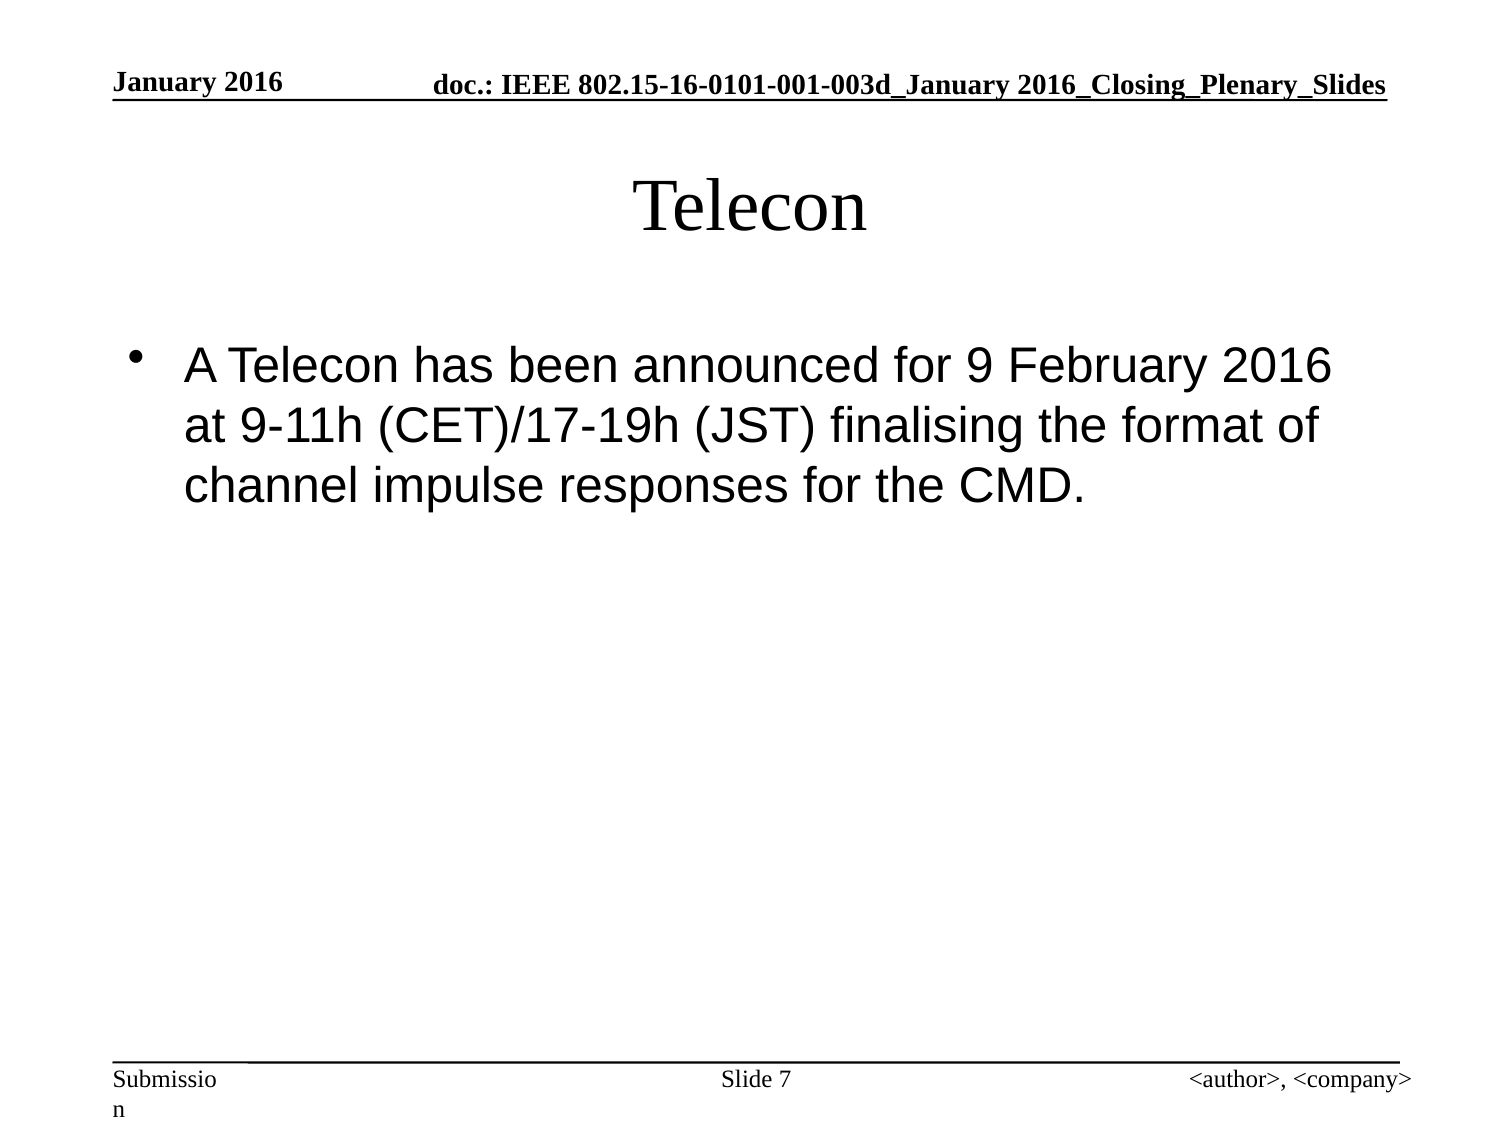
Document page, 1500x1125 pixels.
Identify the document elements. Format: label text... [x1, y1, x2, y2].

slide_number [112, 61, 376, 98]
list A Telecon has been announced for 9 February 2016 at 9-11h (CET)/17-19h (JST) finalising the format of channel impulse responses for the CMD. [112, 324, 1388, 1001]
footer <author>, <company> [899, 1061, 1413, 1093]
title Telecon [112, 112, 1388, 288]
slide_number Slide 7 [712, 1061, 800, 1093]
